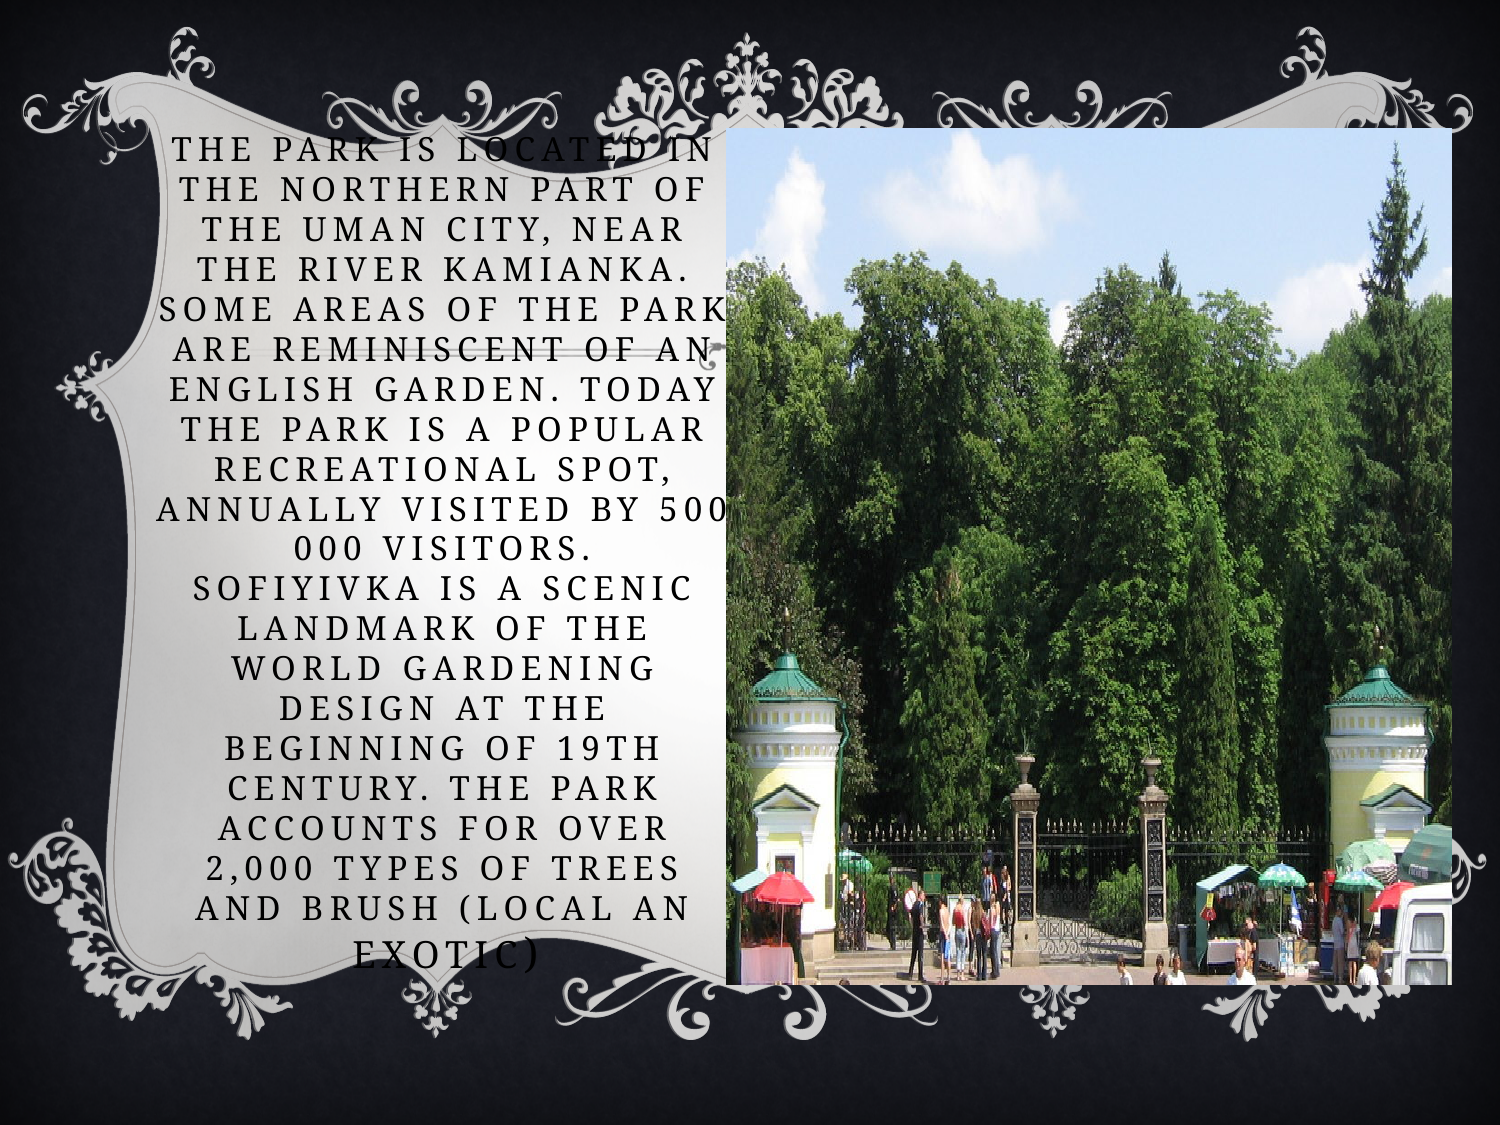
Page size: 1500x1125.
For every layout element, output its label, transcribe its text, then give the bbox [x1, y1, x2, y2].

title The park is located in the northern part of the Uman city, near the river Kamianka. Some areas of the park are reminiscent of an English garden. Today the park is a popular recreational spot, annually visited by 500 000 visitors. Sofiyivka is a scenic landmark of the world gardening design at the beginning of 19th century. The park accounts for over 2,000 types of trees and brush (local an exotic) [140, 45, 750, 985]
picture [0, 0, 1500, 1125]
